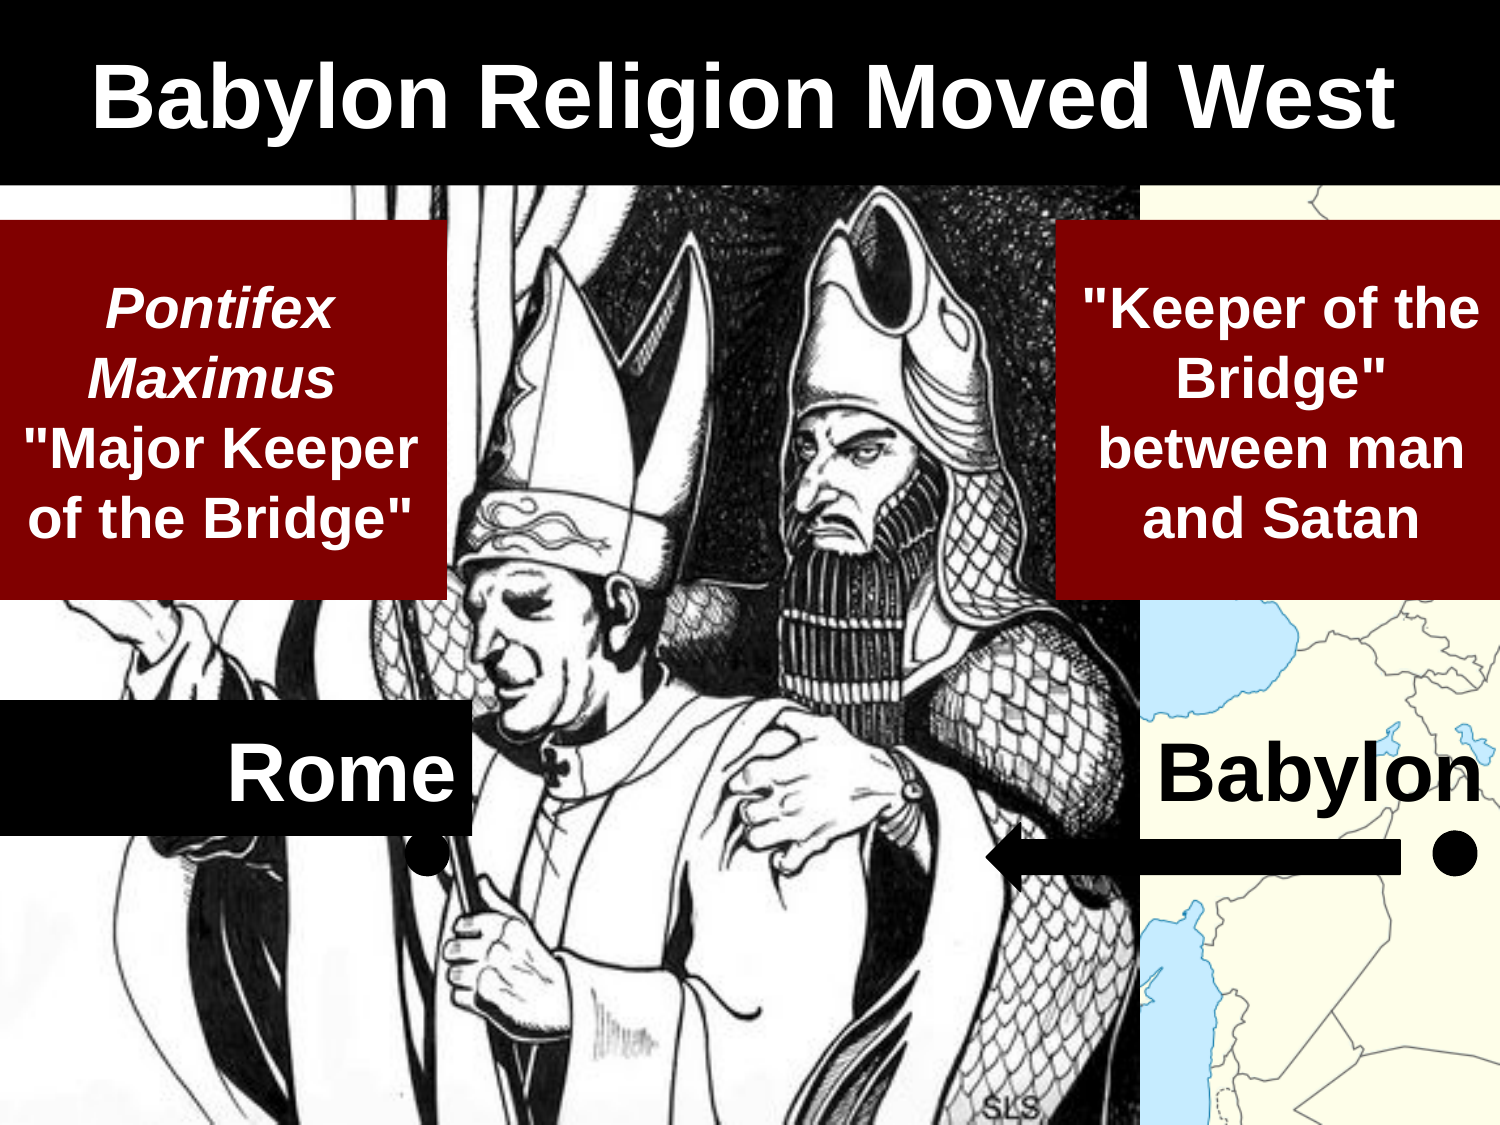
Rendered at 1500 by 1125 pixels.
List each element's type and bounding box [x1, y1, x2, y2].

text_box [0, 699, 473, 876]
text_box [1144, 699, 1500, 876]
picture [0, 0, 1500, 1125]
